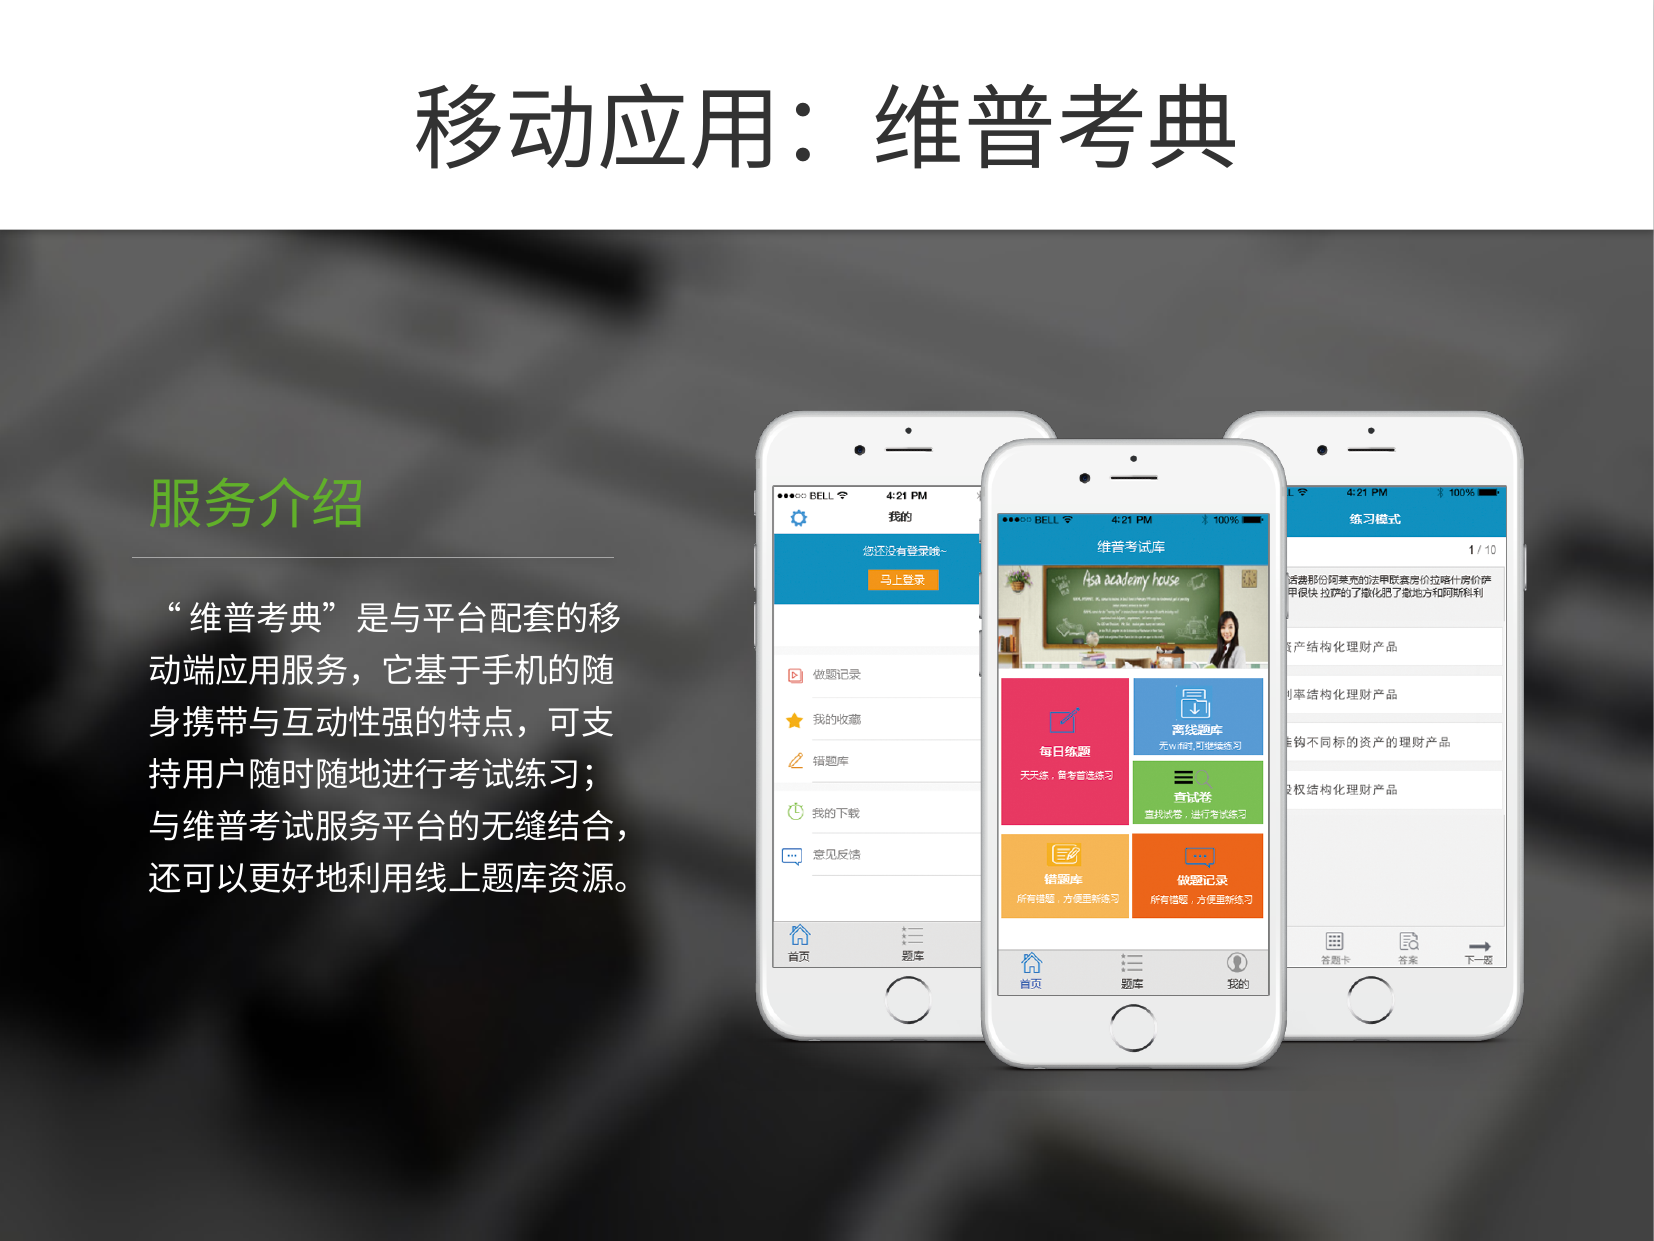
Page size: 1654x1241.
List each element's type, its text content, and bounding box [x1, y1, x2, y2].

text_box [132, 461, 697, 906]
text_box 移动应用：维普考典 [397, 61, 1257, 189]
picture [0, 230, 1654, 1241]
text_box [0, 0, 1654, 230]
